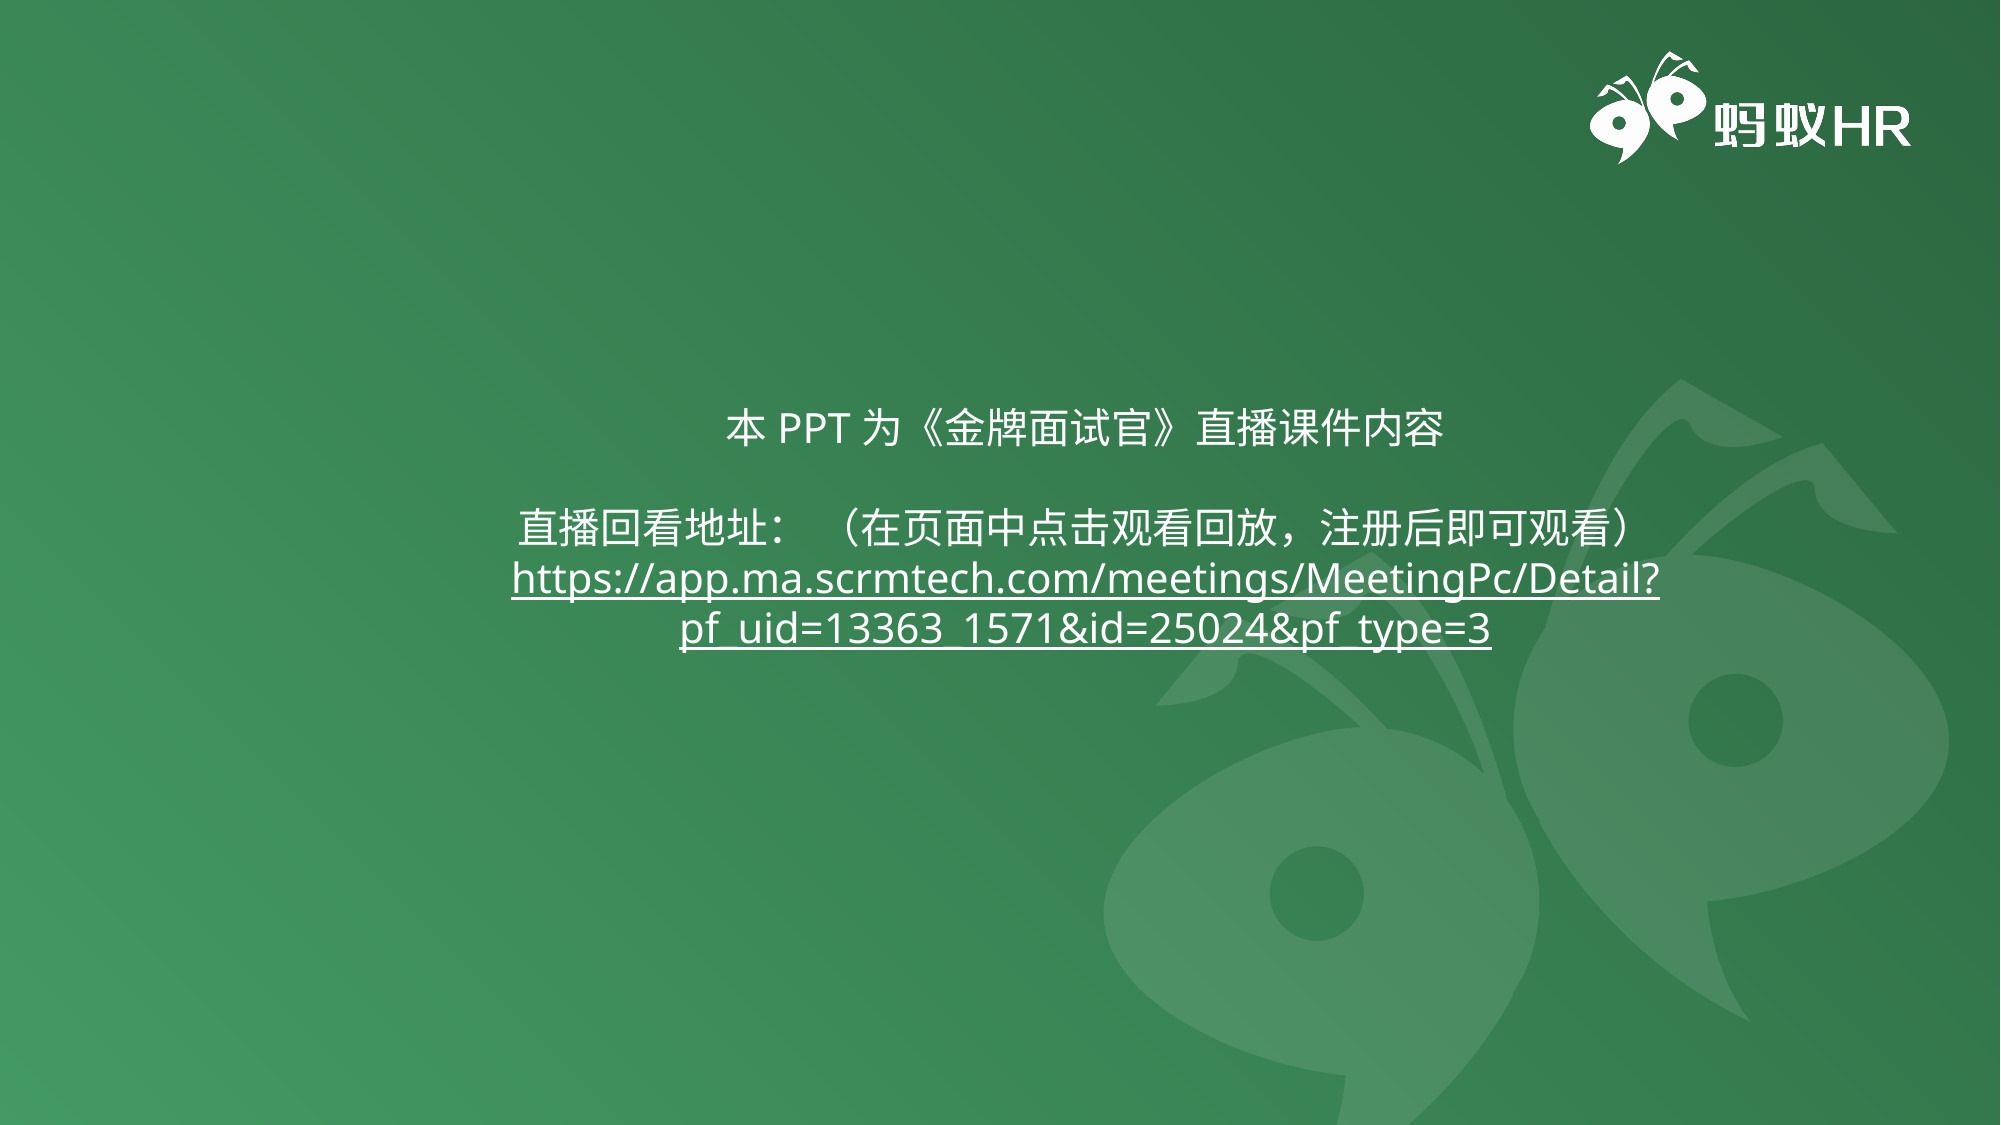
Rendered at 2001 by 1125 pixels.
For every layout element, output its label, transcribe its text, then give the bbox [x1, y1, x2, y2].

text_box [1103, 378, 1950, 1125]
text_box 本PPT为《金牌面试官》直播课件内容 直播回看地址： （在页面中点击观看回放，注册后即可观看） https://app.ma.scrmtech.com/meetings/MeetingPc/Detail?pf_uid=13363_1571&id=25024&pf_type=3 [402, 394, 1103, 660]
picture [1589, 51, 1912, 165]
text_box [0, 0, 2000, 1125]
